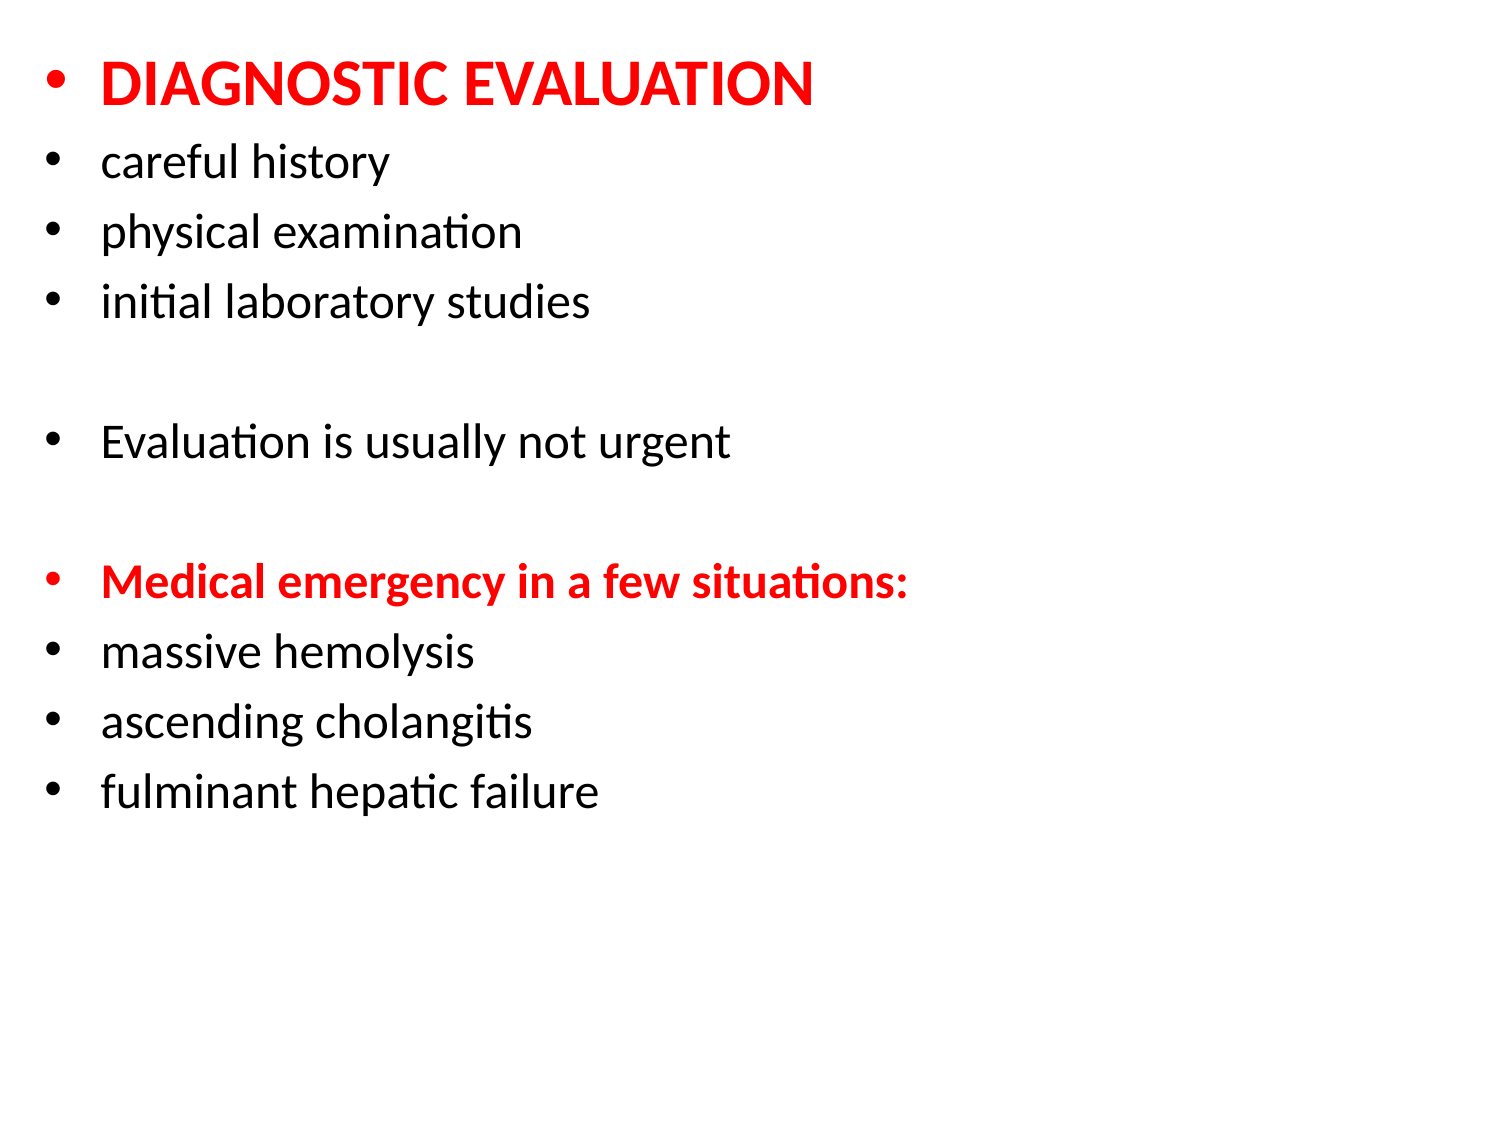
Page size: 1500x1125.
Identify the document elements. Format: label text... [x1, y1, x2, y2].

list DIAGNOSTIC EVALUATION careful history physical examination initial laboratory studies Evaluation is usually not urgent Medical emergency in a few situations: massive hemolysis ascending cholangitis fulminant hepatic failure [29, 31, 1483, 1106]
